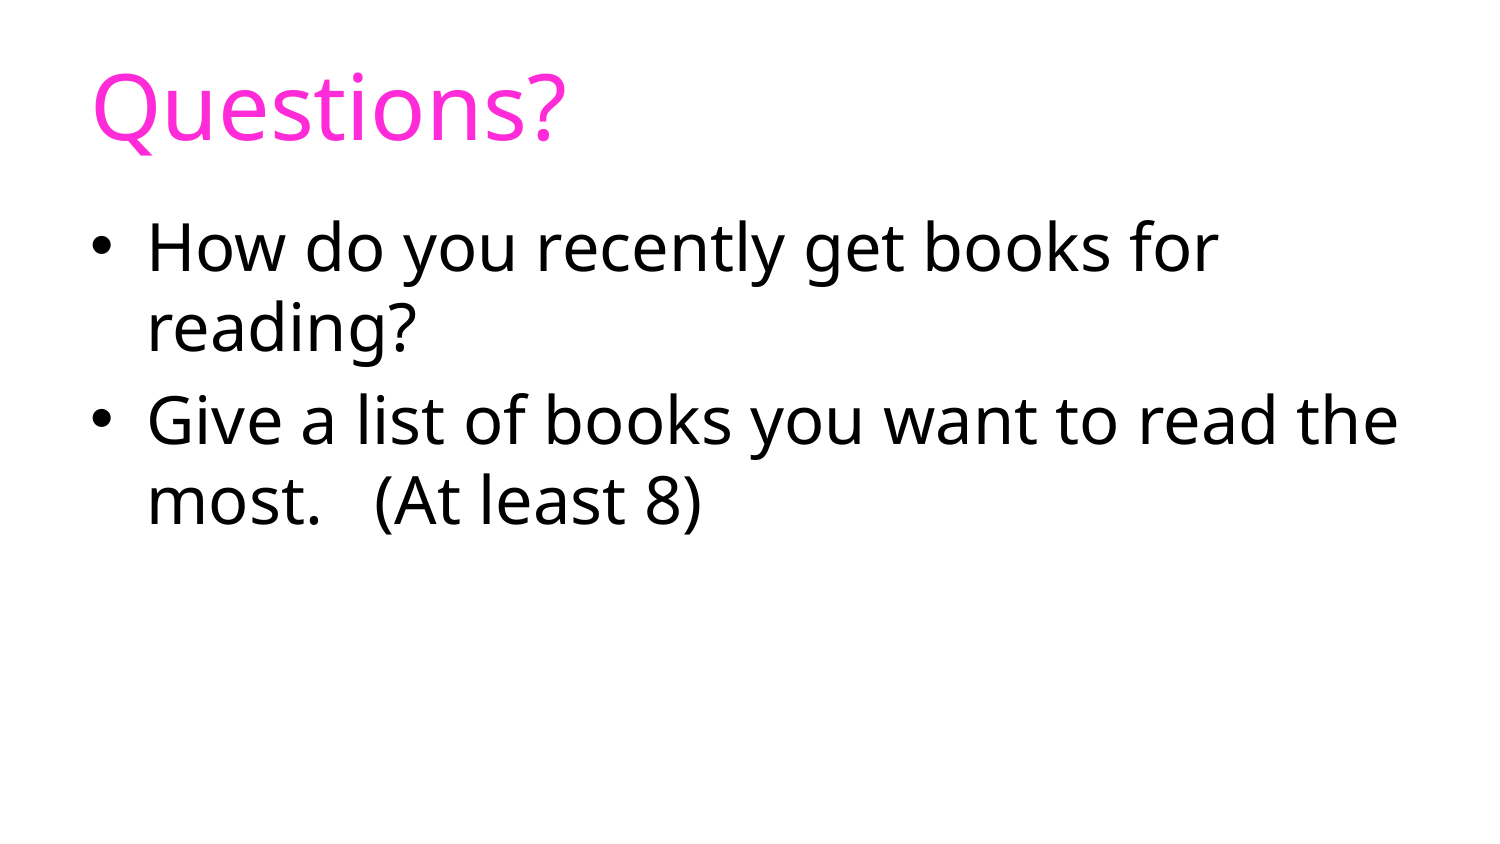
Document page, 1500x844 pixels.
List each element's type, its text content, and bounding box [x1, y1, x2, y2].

title Questions? [75, 33, 1425, 175]
list How do you recently get books for reading? Give a list of books you want to read the most. (At least 8) [75, 196, 1425, 754]
